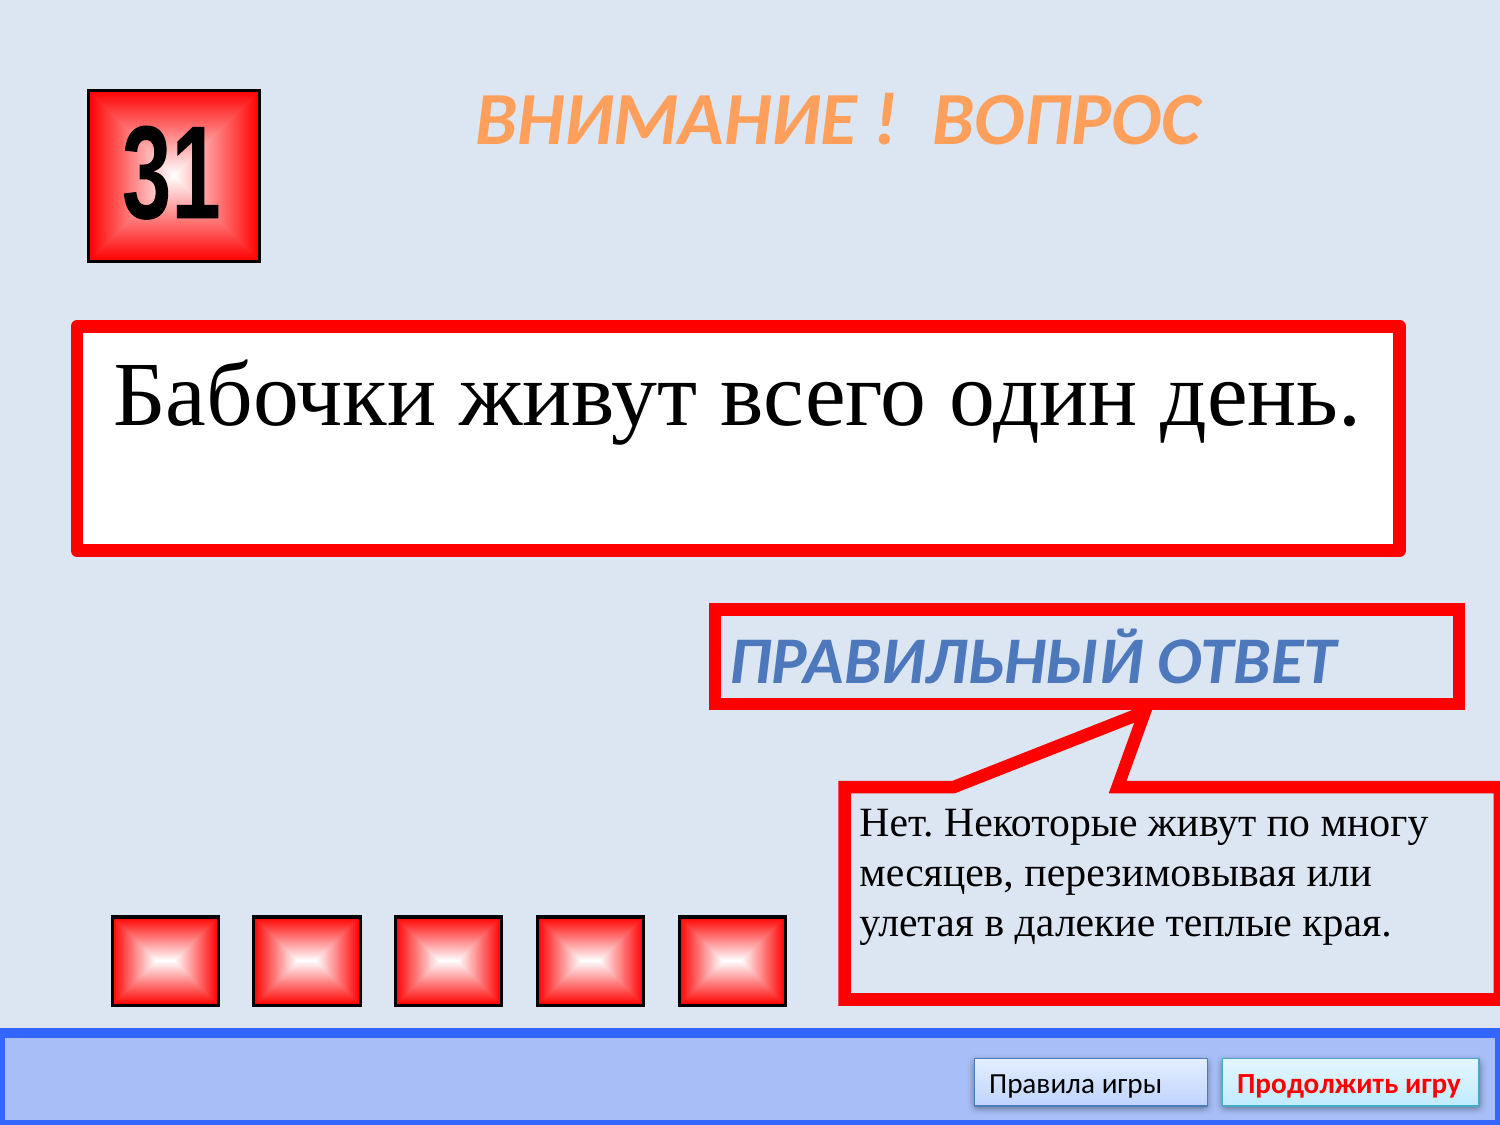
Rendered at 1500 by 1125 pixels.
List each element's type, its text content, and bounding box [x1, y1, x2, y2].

text_box [395, 916, 502, 1006]
text_box Правильный ответ [714, 609, 1459, 704]
text_box [88, 90, 260, 262]
text_box [0, 1033, 1500, 1125]
text_box [679, 916, 786, 1006]
title ВНИМАНИЕ ! ВОПРОС [360, 45, 1317, 185]
text_box Нет. Некоторые живут по многу месяцев, перезимовывая или улетая в далекие теплые края. [844, 711, 1500, 1000]
text_box Продолжить игру [1222, 1058, 1480, 1107]
text_box Правила игры [974, 1058, 1208, 1107]
text_box [112, 916, 219, 1006]
text_box [537, 916, 644, 1006]
list Бабочки живут всего один день. [75, 324, 1402, 553]
text_box [253, 916, 361, 1006]
